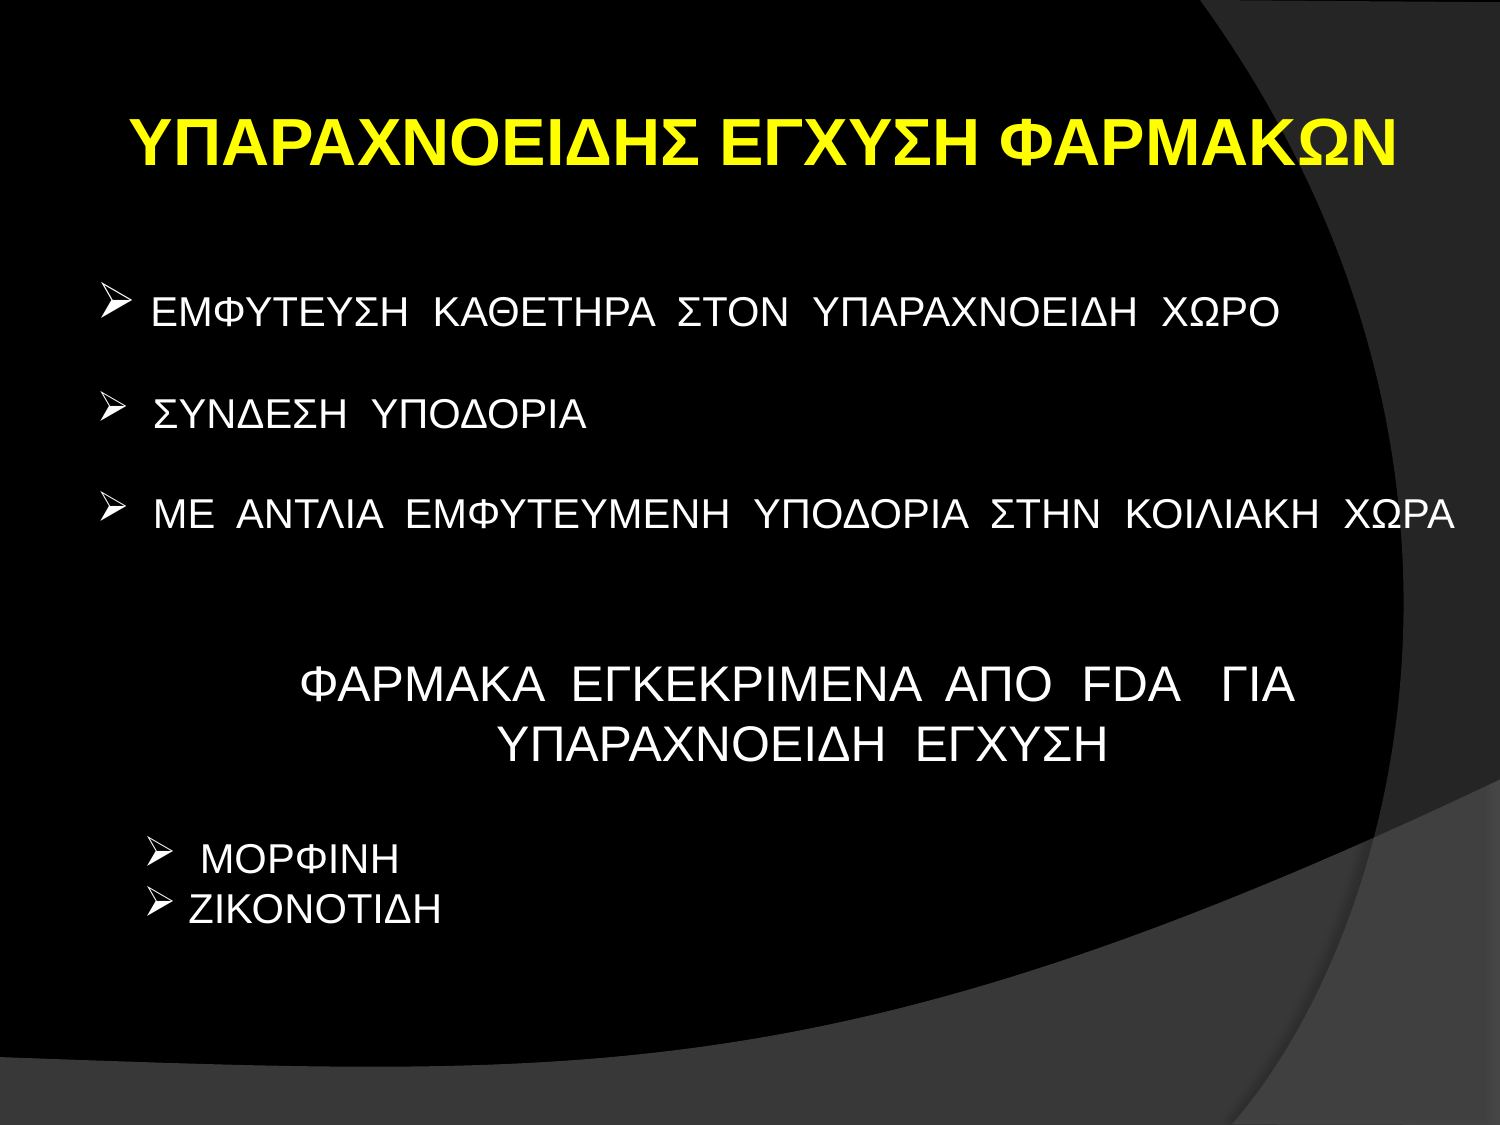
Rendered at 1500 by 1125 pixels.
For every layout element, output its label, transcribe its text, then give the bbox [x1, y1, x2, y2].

title ΥΠΑΡΑΧΝΟΕΙΔΗΣ ΕΓΧΥΣΗ ΦΑΡΜΑΚΩΝ [75, 45, 1454, 233]
text_box ΕΜΦΥΤΕΥΣΗ ΚΑΘΕΤΗΡΑ ΣΤΟΝ ΥΠΑΡΑΧΝΟΕΙΔΗ ΧΩΡΟ ΣΥΝΔΕΣΗ ΥΠΟΔΟΡΙΑ ΜΕ ΑΝΤΛΙΑ ΕΜΦΥΤΕΥΜΕΝΗ ΥΠΟΔΟΡΙΑ ΣΤΗΝ ΚΟΙΛΙΑΚΗ ΧΩΡΑ [82, 269, 1500, 545]
text_box ΦΑΡΜΑΚΑ ΕΓΚΕΚΡΙΜΕΝΑ ΑΠΟ FDA ΓΙΑ ΥΠΑΡΑΧΝΟΕΙΔΗ ΕΓΧΥΣΗ ΜΟΡΦΙΝΗ ΖΙΚΟΝΟΤΙΔΗ [128, 644, 1477, 940]
